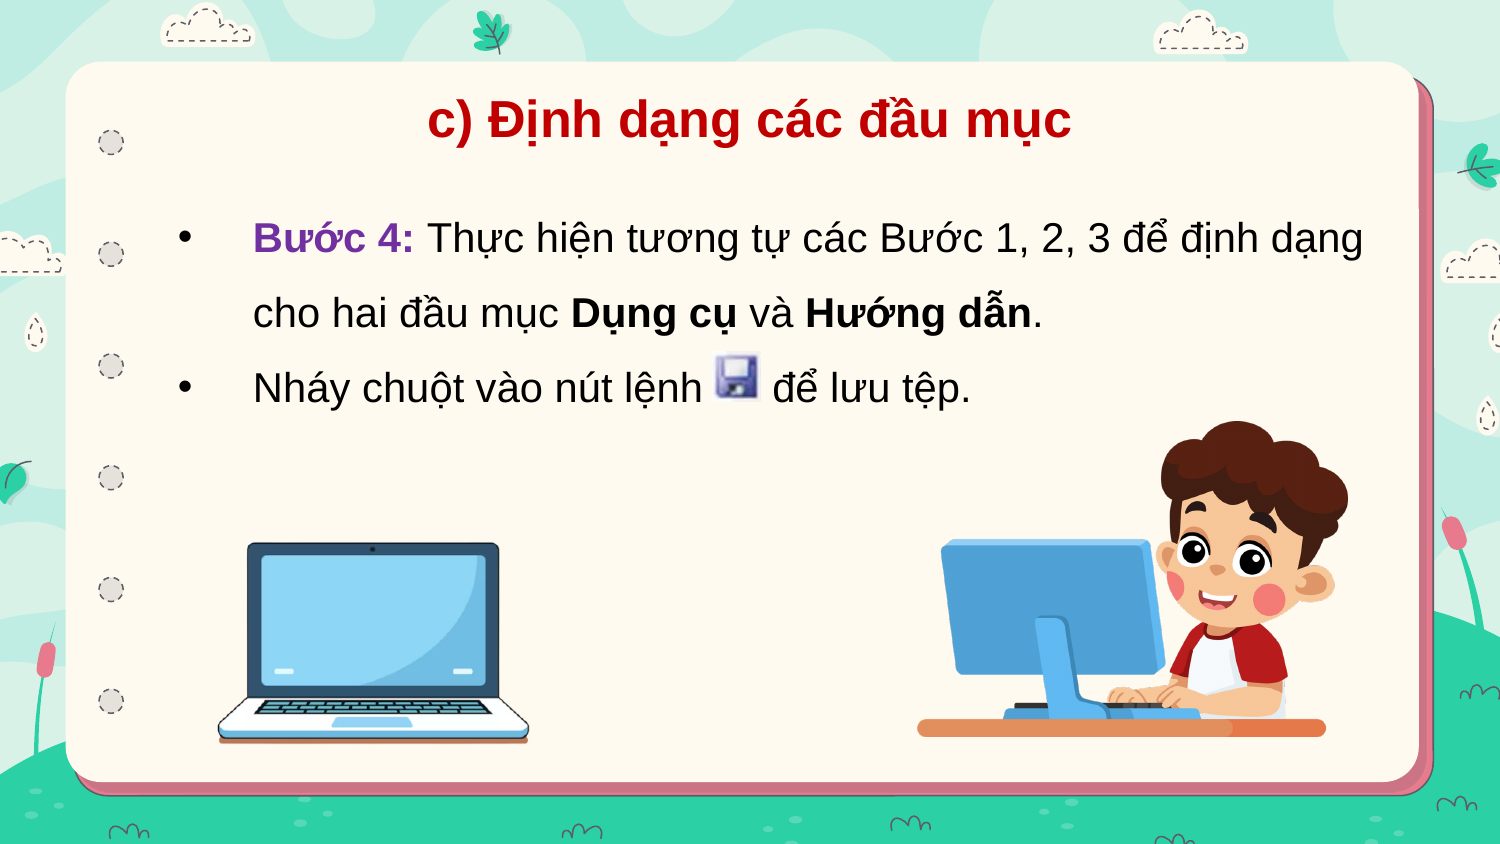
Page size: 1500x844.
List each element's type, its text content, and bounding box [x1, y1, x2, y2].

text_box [162, 178, 1380, 422]
picture [202, 520, 559, 756]
text_box c) Định dạng các đầu mục [0, 78, 1500, 156]
picture [917, 420, 1348, 738]
